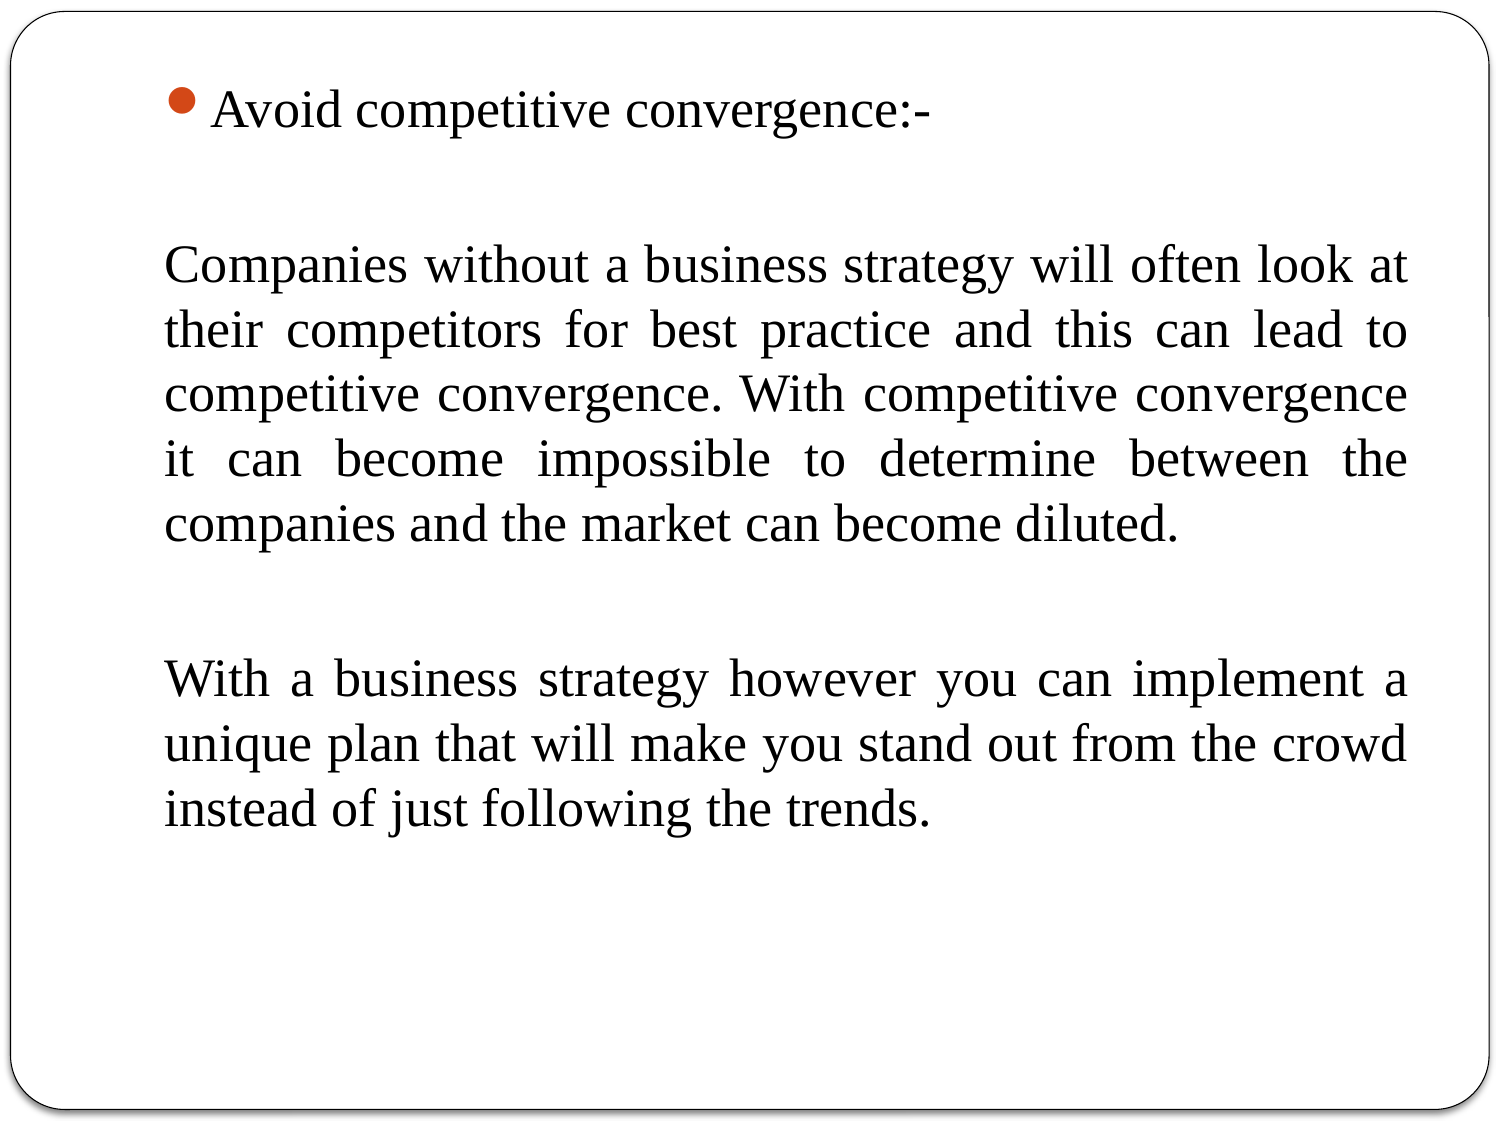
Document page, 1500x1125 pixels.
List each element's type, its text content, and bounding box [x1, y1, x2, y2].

list Avoid competitive convergence:- Companies without a business strategy will often look at their competitors for best practice and this can lead to competitive convergence. With competitive convergence it can become impossible to determine between the companies and the market can become diluted. With a business strategy however you can implement a unique plan that will make you stand out from the crowd instead of just following the trends. [150, 66, 1425, 1035]
